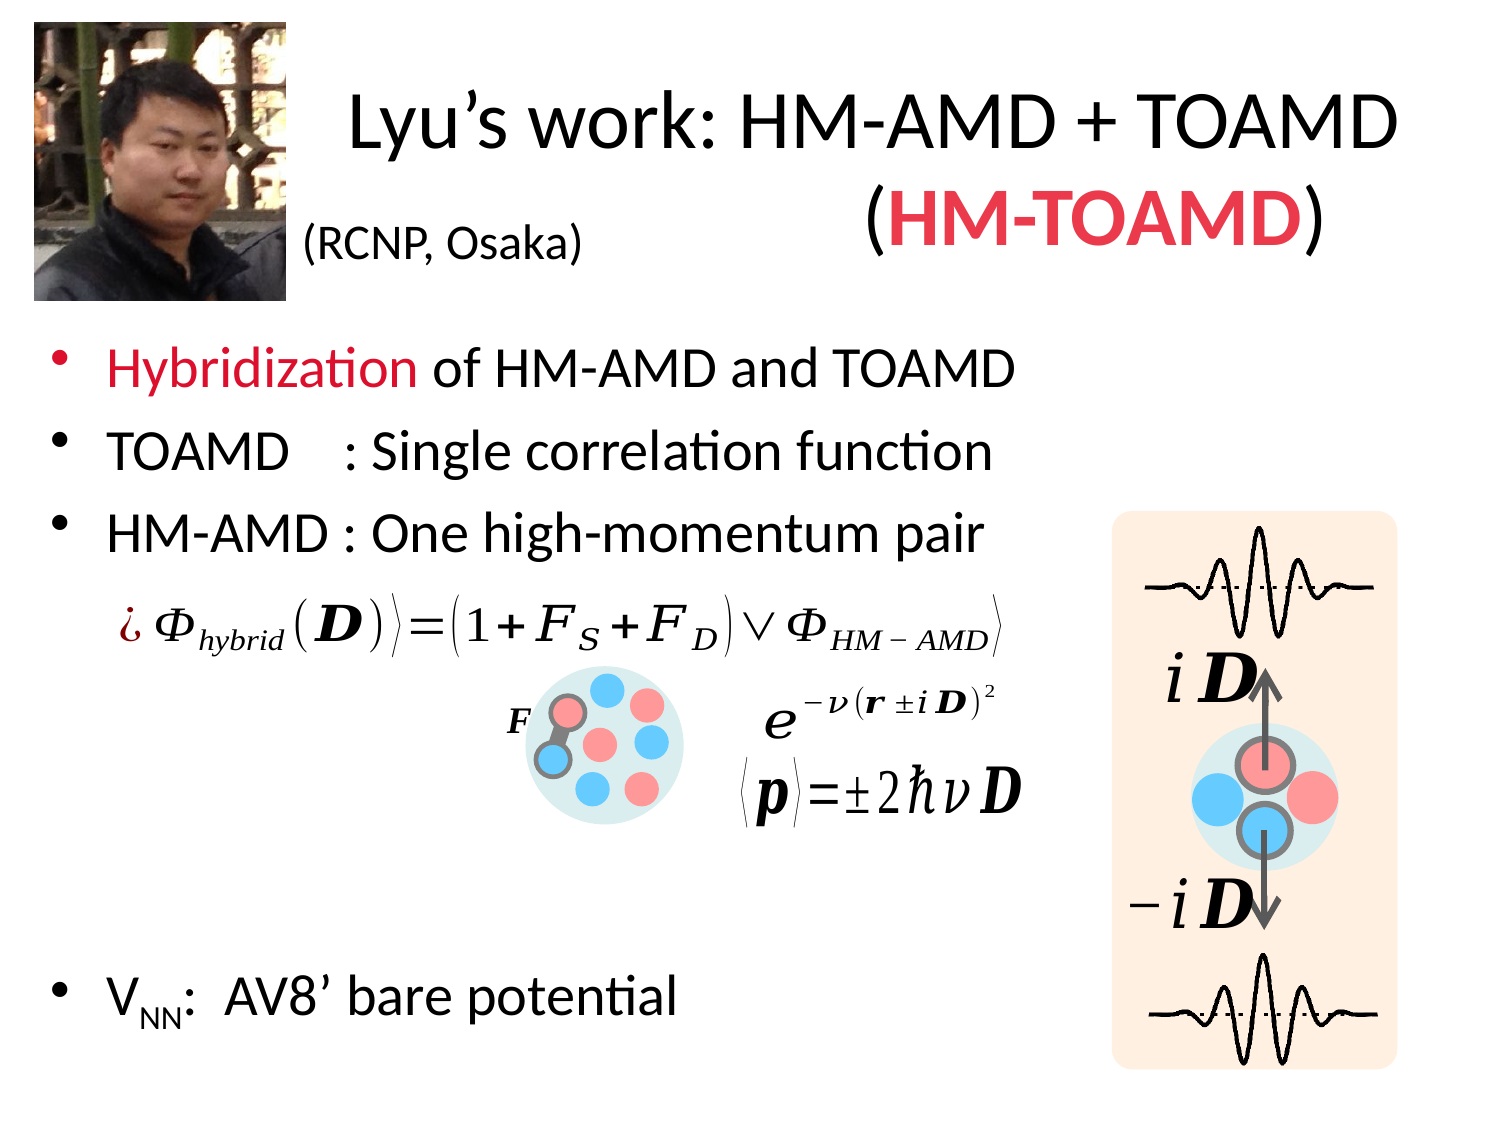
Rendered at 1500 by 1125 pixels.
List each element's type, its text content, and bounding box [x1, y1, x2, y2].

text_box [1284, 768, 1341, 827]
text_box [491, 665, 684, 825]
text_box (HM-TOAMD) [847, 154, 1343, 270]
text_box [1237, 801, 1293, 860]
picture [1147, 951, 1379, 1071]
picture [1143, 525, 1375, 644]
text_box [1188, 721, 1260, 873]
picture [34, 21, 287, 301]
text_box [1268, 803, 1341, 873]
text_box [1189, 771, 1246, 829]
text_box [1243, 786, 1287, 811]
text_box [1270, 721, 1341, 793]
title Lyu’s work: HM-AMD + TOAMD [303, 49, 1445, 182]
text_box [1235, 737, 1296, 794]
text_box [1109, 508, 1400, 1072]
text_box (RCNP, Osaka) [291, 202, 599, 278]
